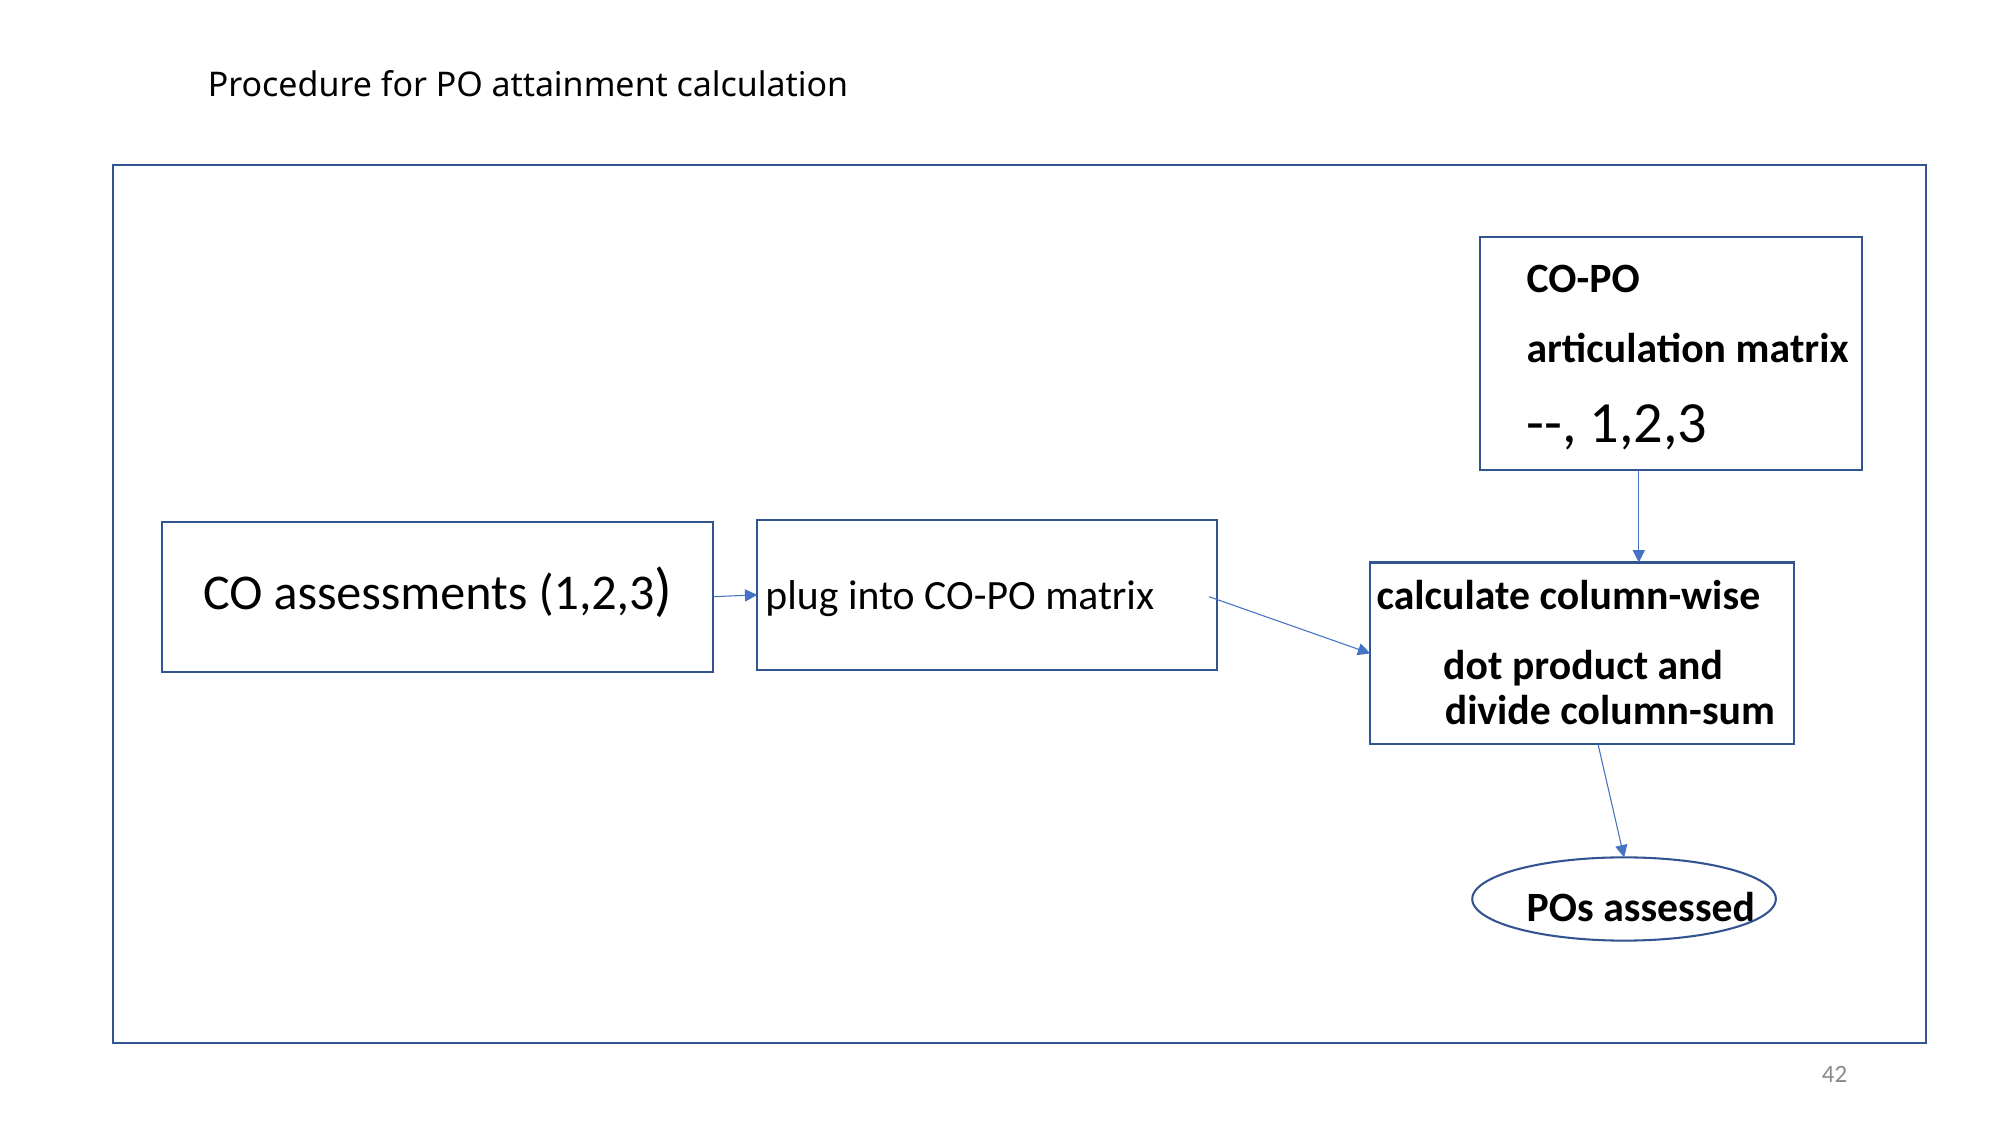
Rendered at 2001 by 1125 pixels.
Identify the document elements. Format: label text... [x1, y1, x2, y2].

slide_number 42 [1412, 1044, 1863, 1103]
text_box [1209, 596, 1371, 654]
list CO-PO articulation matrix --, 1,2,3 CO assessments (1,2,3) plug into CO-PO matrix calculate column-wise dot product and divide column-sum POs assessed [161, 143, 1987, 1082]
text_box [1598, 744, 1625, 858]
title Procedure for PO attainment calculation [137, 59, 1863, 112]
text_box [112, 164, 1927, 1044]
